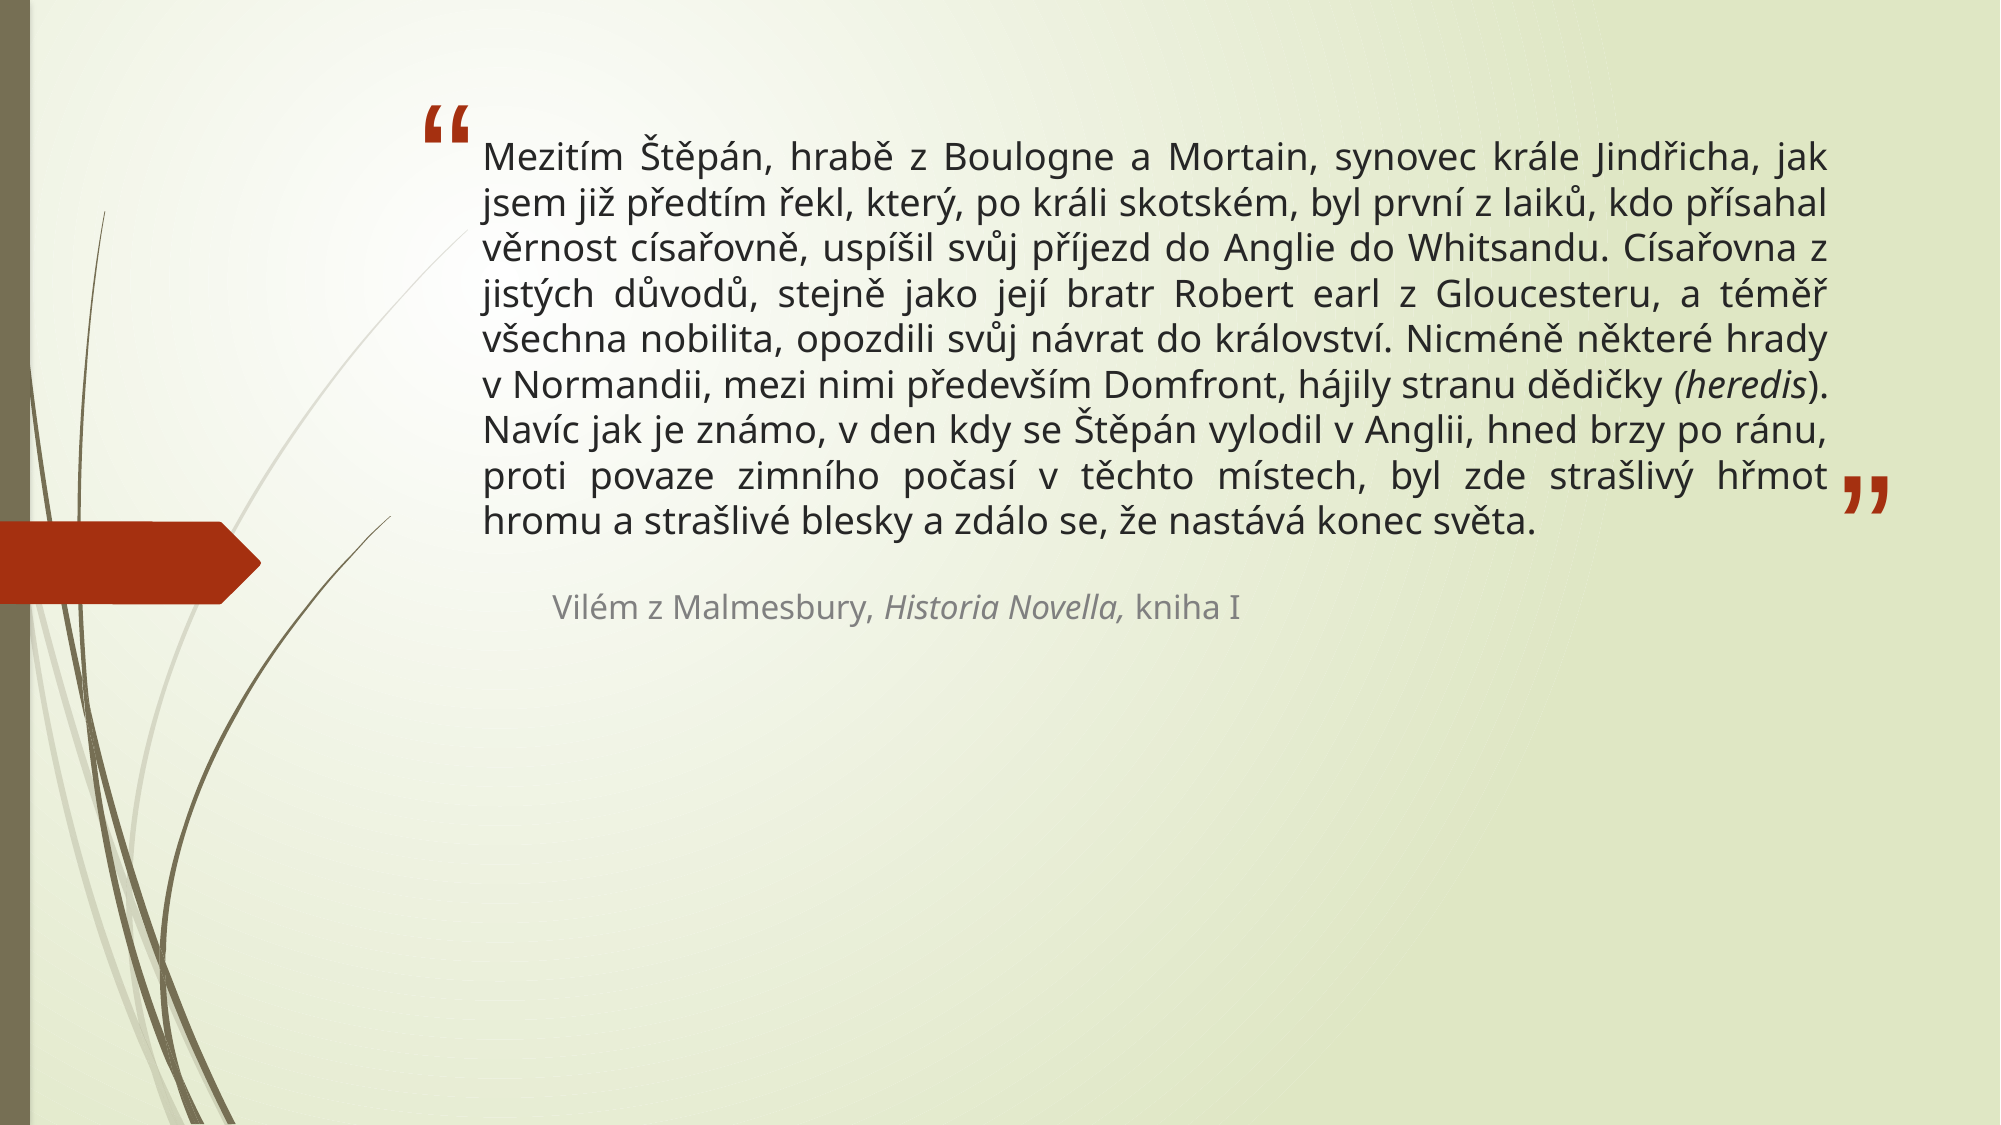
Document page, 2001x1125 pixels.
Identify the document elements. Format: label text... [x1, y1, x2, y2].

title Mezitím Štěpán, hrabě z Boulogne a Mortain, synovec krále Jindřicha, jak jsem již předtím řekl, který, po králi skotském, byl první z laiků, kdo přísahal věrnost císařovně, uspíšil svůj příjezd do Anglie do Whitsandu. Císařovna z jistých důvodů, stejně jako její bratr Robert earl z Gloucesteru, a téměř všechna nobilita, opozdili svůj návrat do království. Nicméně některé hrady v Normandii, mezi nimi především Domfront, hájily stranu dědičky (heredis). Navíc jak je známo, v den kdy se Štěpán vylodil v Anglii, hned brzy po ránu, proti povaze zimního počasí v těchto místech, byl zde strašlivý hřmot hromu a strašlivé blesky a zdálo se, že nastává konec světa. [467, 99, 1845, 575]
list Vilém z Malmesbury, Historia Novella, kniha I [537, 575, 1774, 638]
